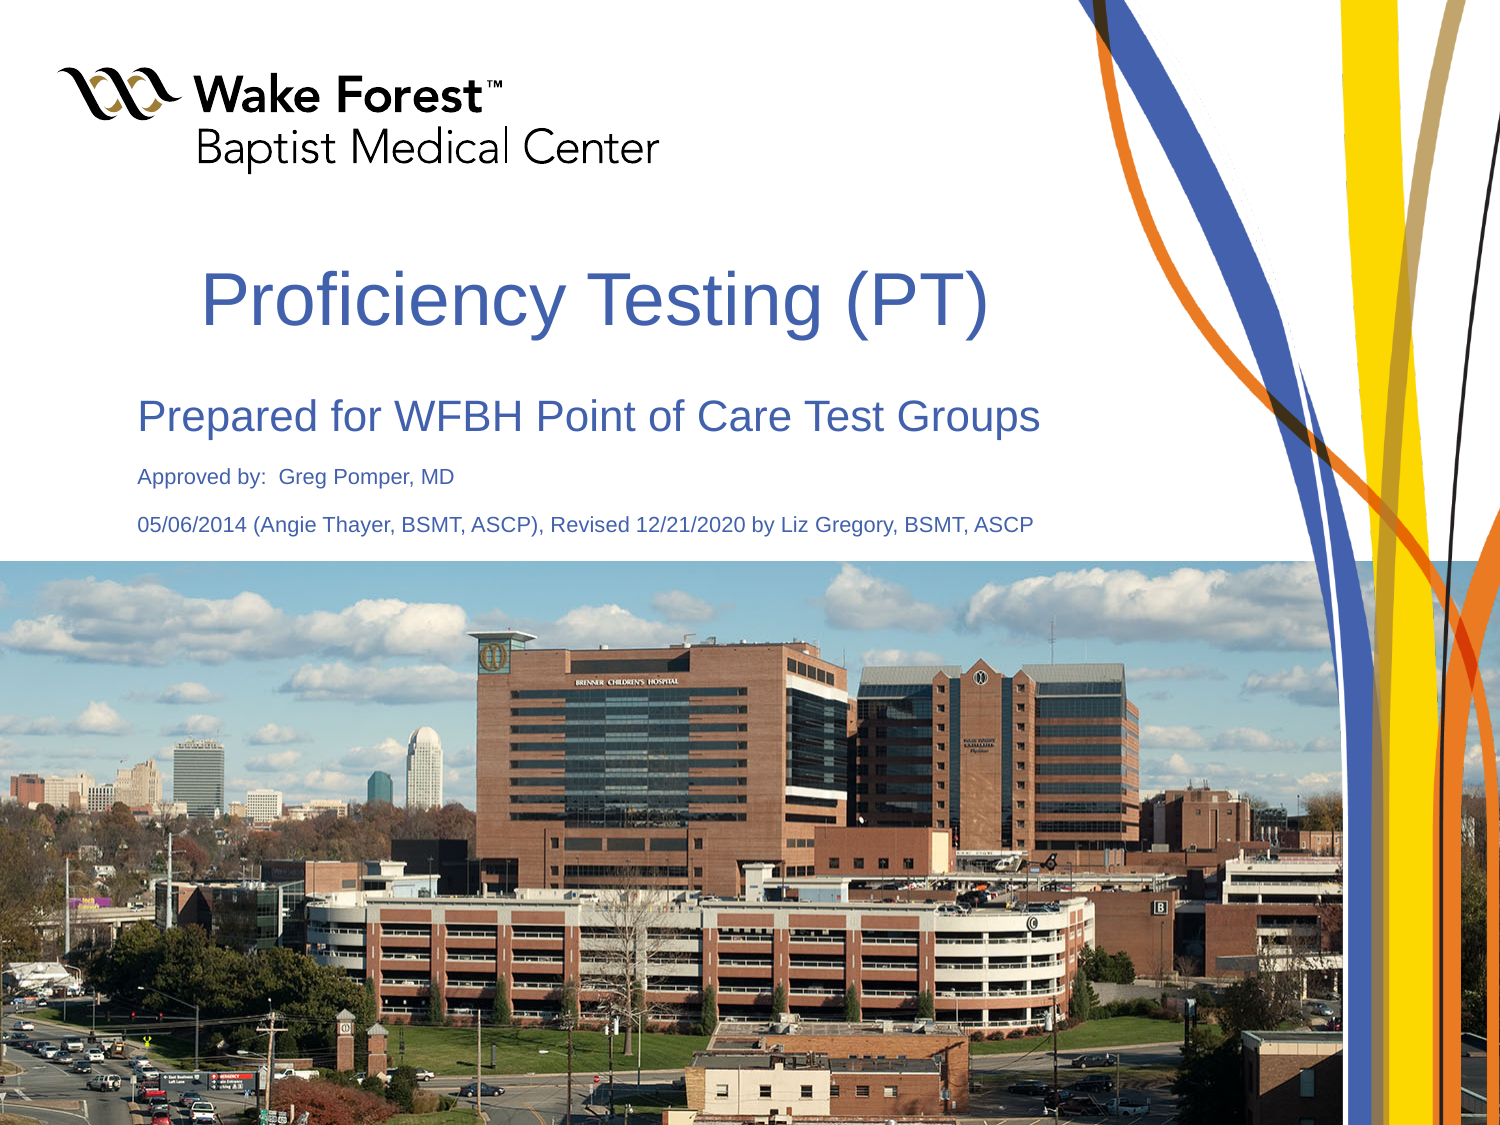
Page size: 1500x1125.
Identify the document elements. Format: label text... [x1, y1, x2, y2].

title Proficiency Testing (PT) [200, 249, 1175, 341]
picture [0, 0, 1500, 1125]
subtitle Prepared for WFBH Point of Care Test Groups Approved by: Greg Pomper, MD 05/06/2014 (Angie Thayer, BSMT, ASCP), Revised 12/21/2020 by Liz Gregory, BSMT, ASCP [137, 387, 1263, 538]
